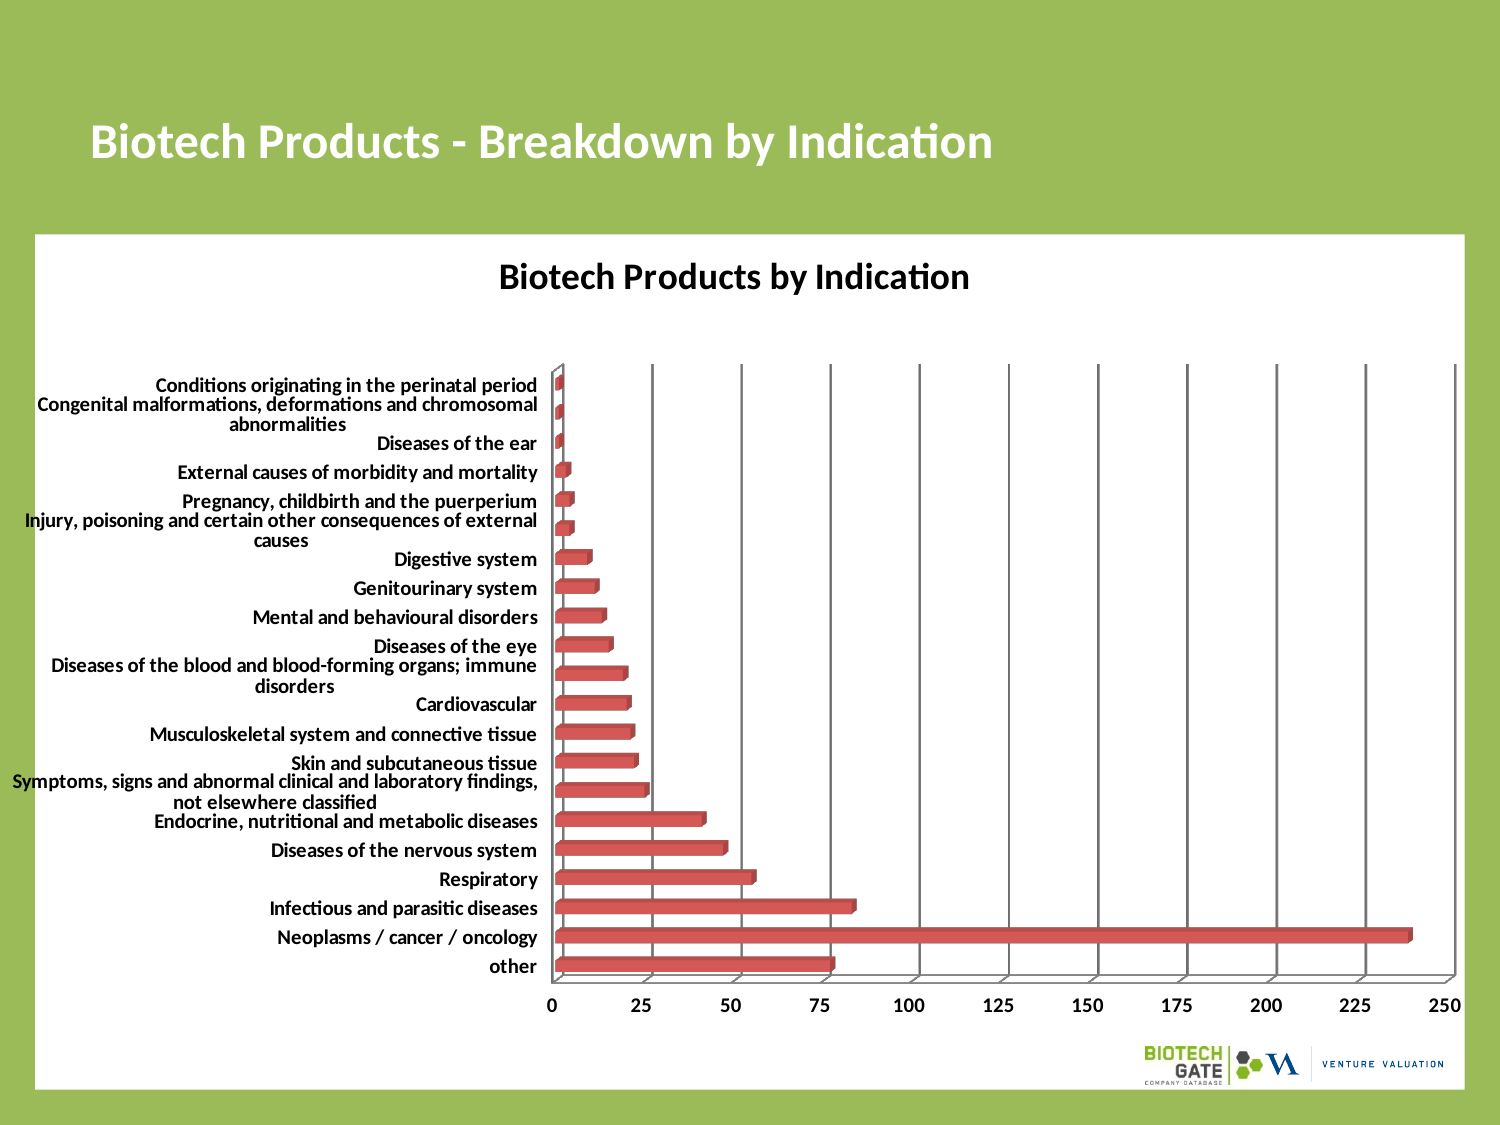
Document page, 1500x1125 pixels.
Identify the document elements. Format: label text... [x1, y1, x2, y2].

picture [1145, 1051, 1263, 1085]
picture [1265, 1051, 1443, 1082]
chart [12, 199, 1500, 1051]
title Biotech Products - Breakdown by Indication [74, 44, 1466, 198]
